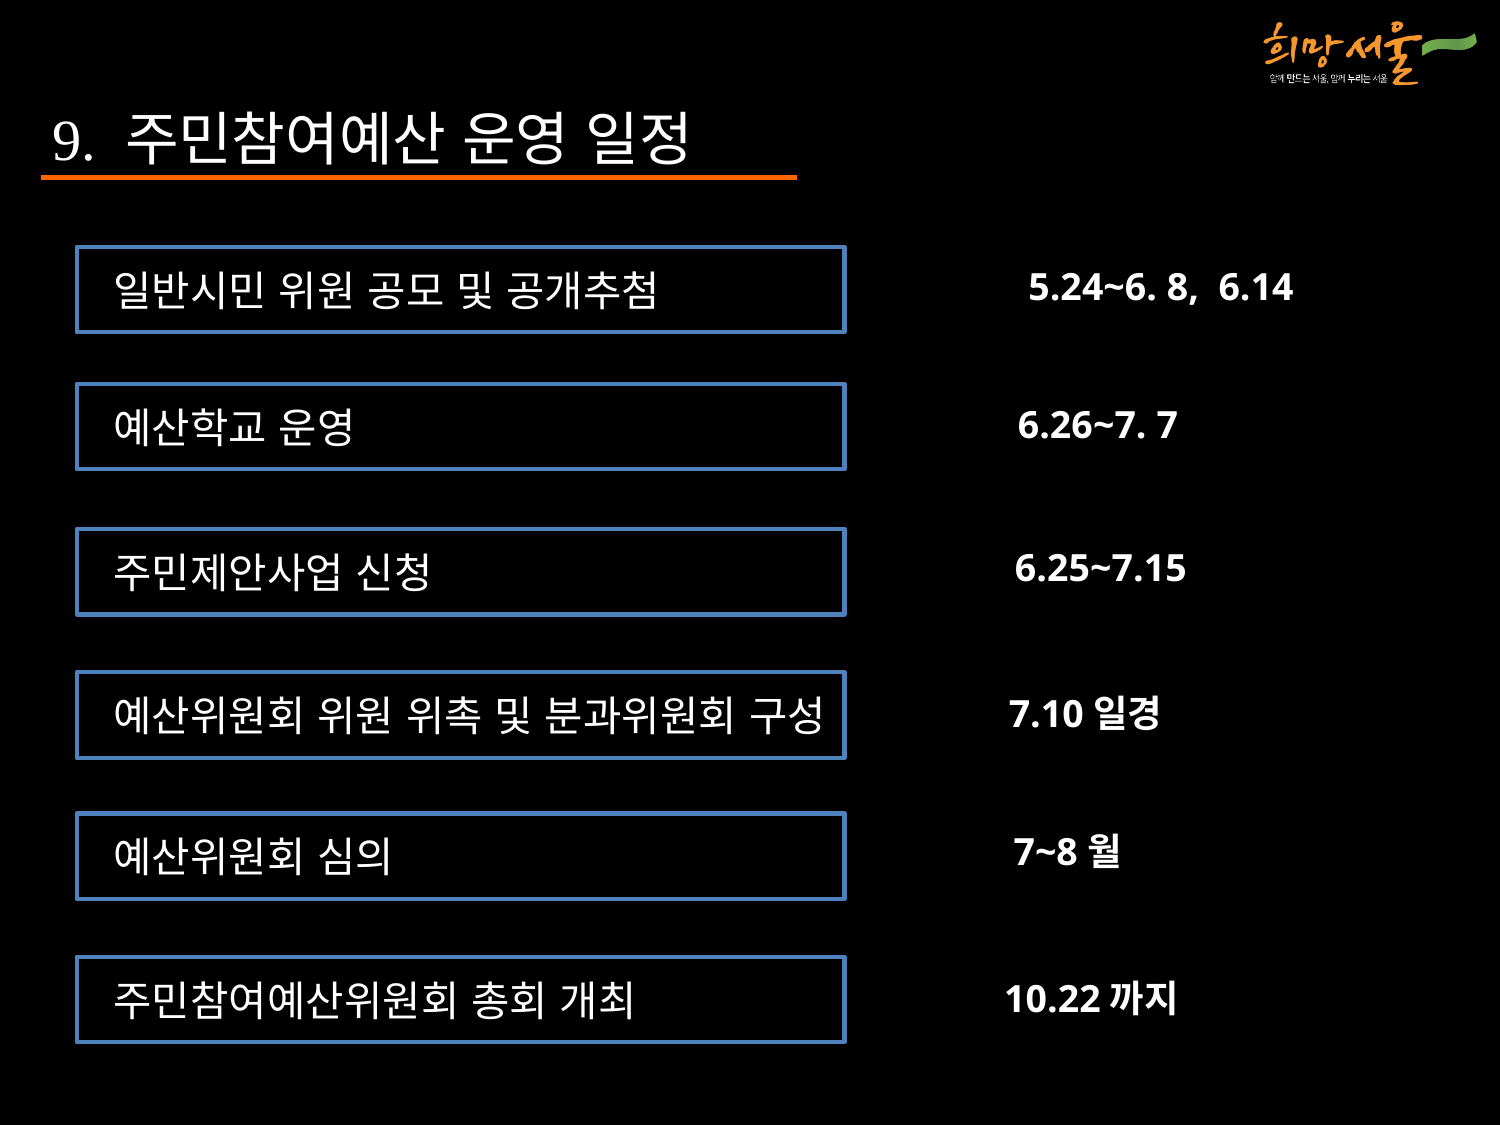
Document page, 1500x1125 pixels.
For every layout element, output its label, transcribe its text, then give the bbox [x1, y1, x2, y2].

text_box 7~8월 [998, 820, 1137, 881]
picture [1257, 18, 1483, 87]
text_box 6.26~7. 7 [1003, 393, 1194, 454]
text_box 주민제안사업 신청 [76, 528, 845, 615]
text_box 일반시민 위원 공모 및 공개추첨 [76, 246, 845, 333]
text_box 5.24~6. 8, 6.14 [1013, 255, 1310, 315]
text_box 예산위원회 위원 위촉 및 분과위원회 구성 [76, 672, 845, 758]
text_box 예산학교 운영 [76, 383, 845, 470]
text_box 9. 주민참여예산 운영 일정 [52, 101, 1251, 172]
text_box 6.25~7.15 [1000, 536, 1202, 597]
text_box 예산위원회 심의 [76, 813, 845, 899]
text_box 10.22까지 [989, 967, 1194, 1027]
text_box 주민참여예산위원회 총회 개최 [76, 956, 845, 1043]
text_box 7.10일경 [994, 682, 1177, 742]
